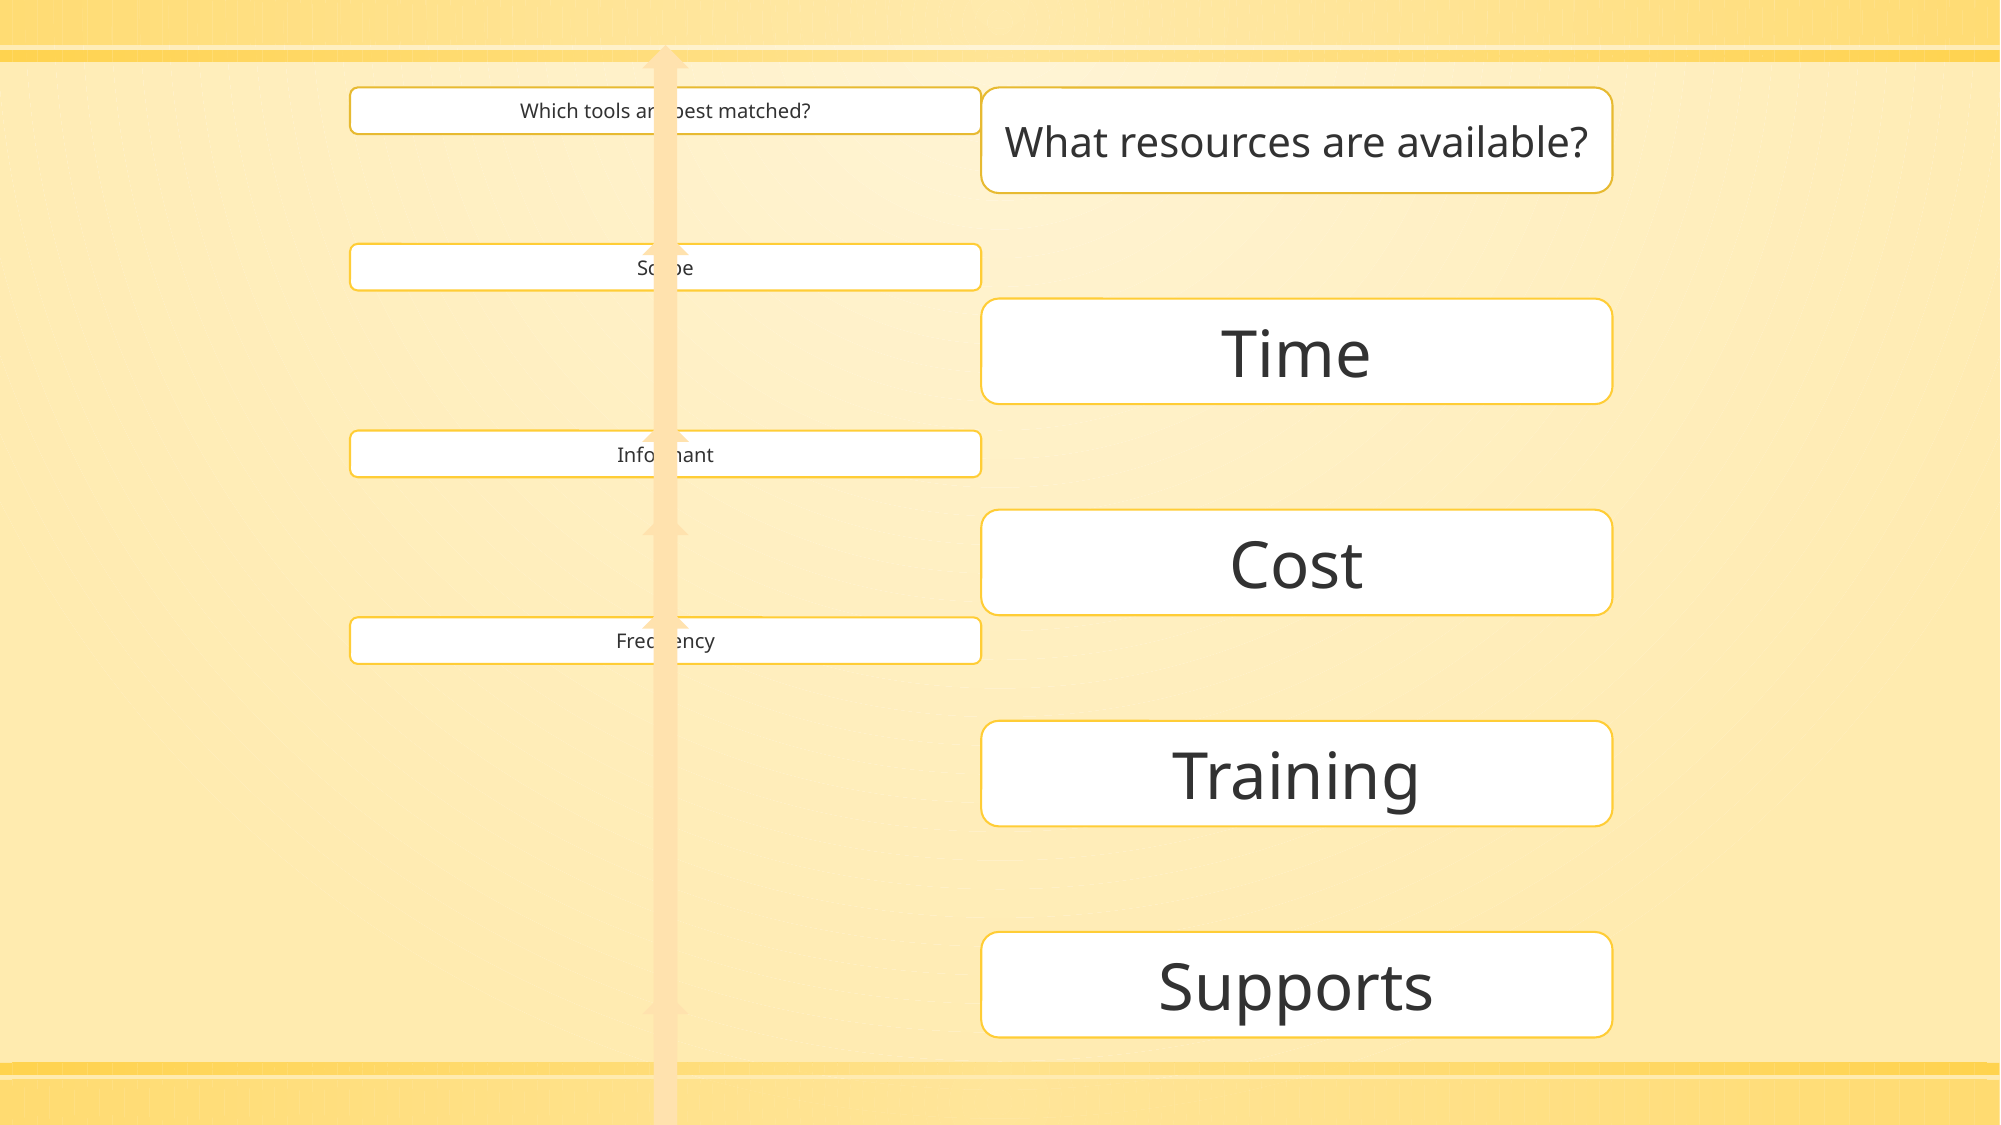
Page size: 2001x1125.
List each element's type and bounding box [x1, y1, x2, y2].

text_box [349, 87, 1613, 1038]
